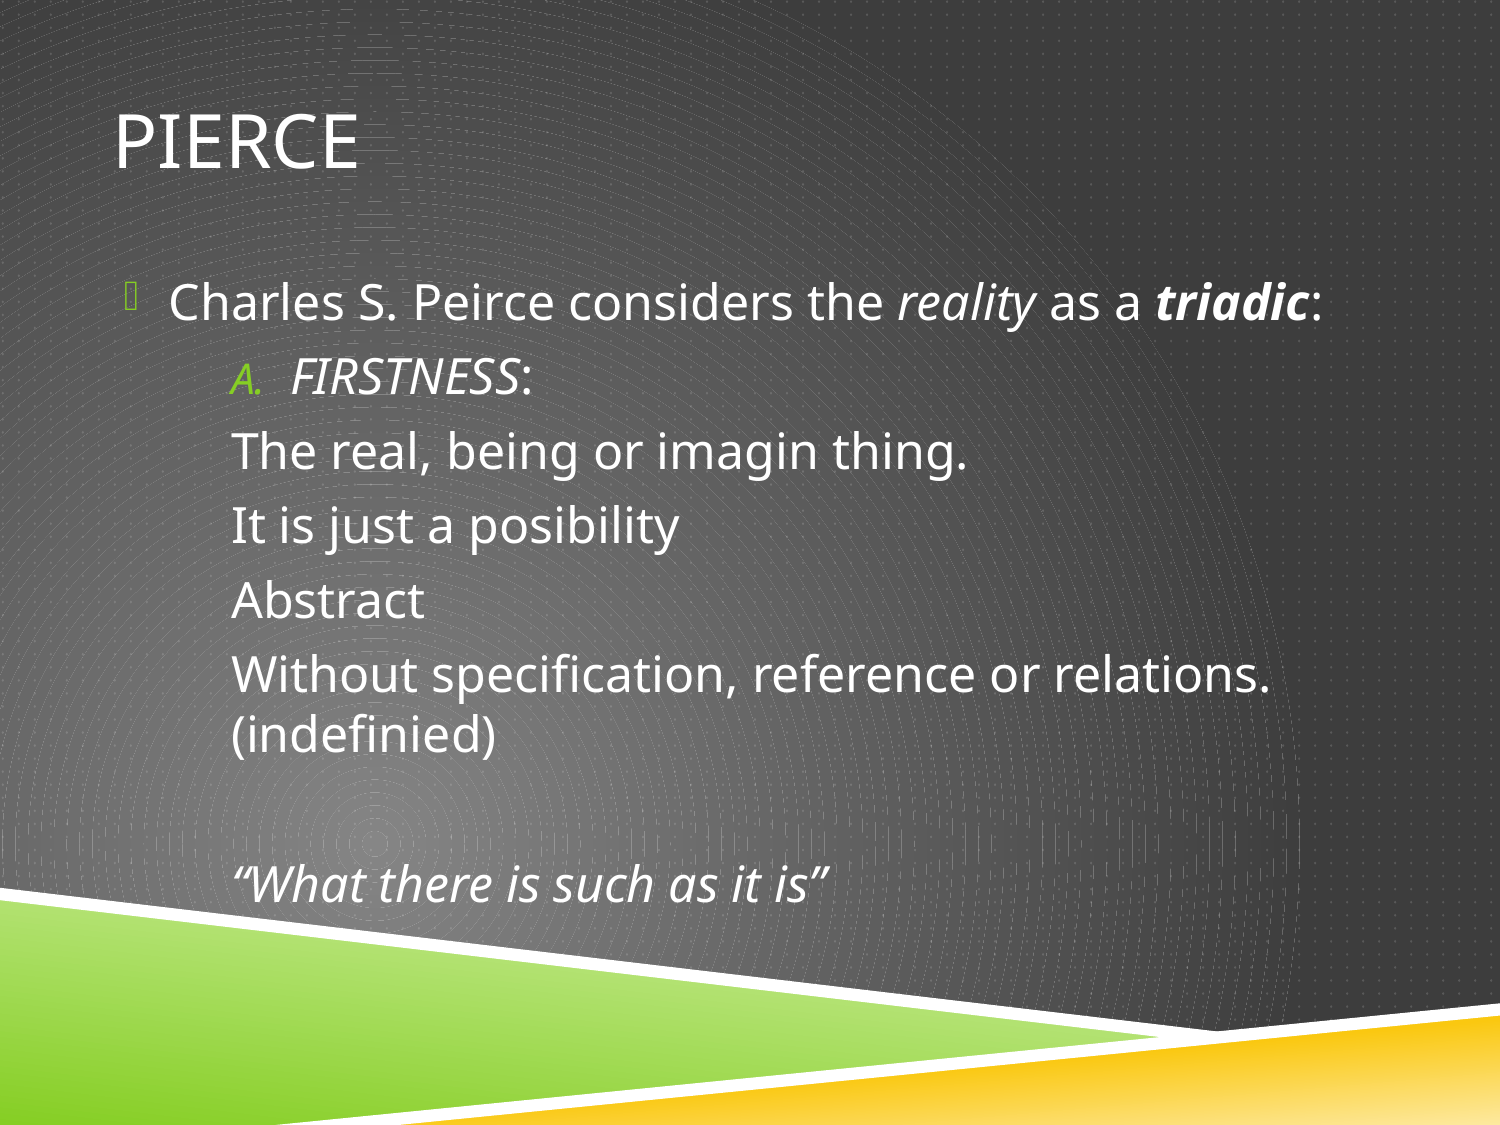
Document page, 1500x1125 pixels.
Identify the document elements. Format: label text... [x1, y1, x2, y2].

list Charles S. Peirce considers the reality as a triadic: FIRSTNESS: The real, being or imagin thing. It is just a posibility Abstract Without specification, reference or relations. (indefinied) “What there is such as it is” [112, 262, 1388, 875]
title PIERCE [112, 45, 1388, 233]
